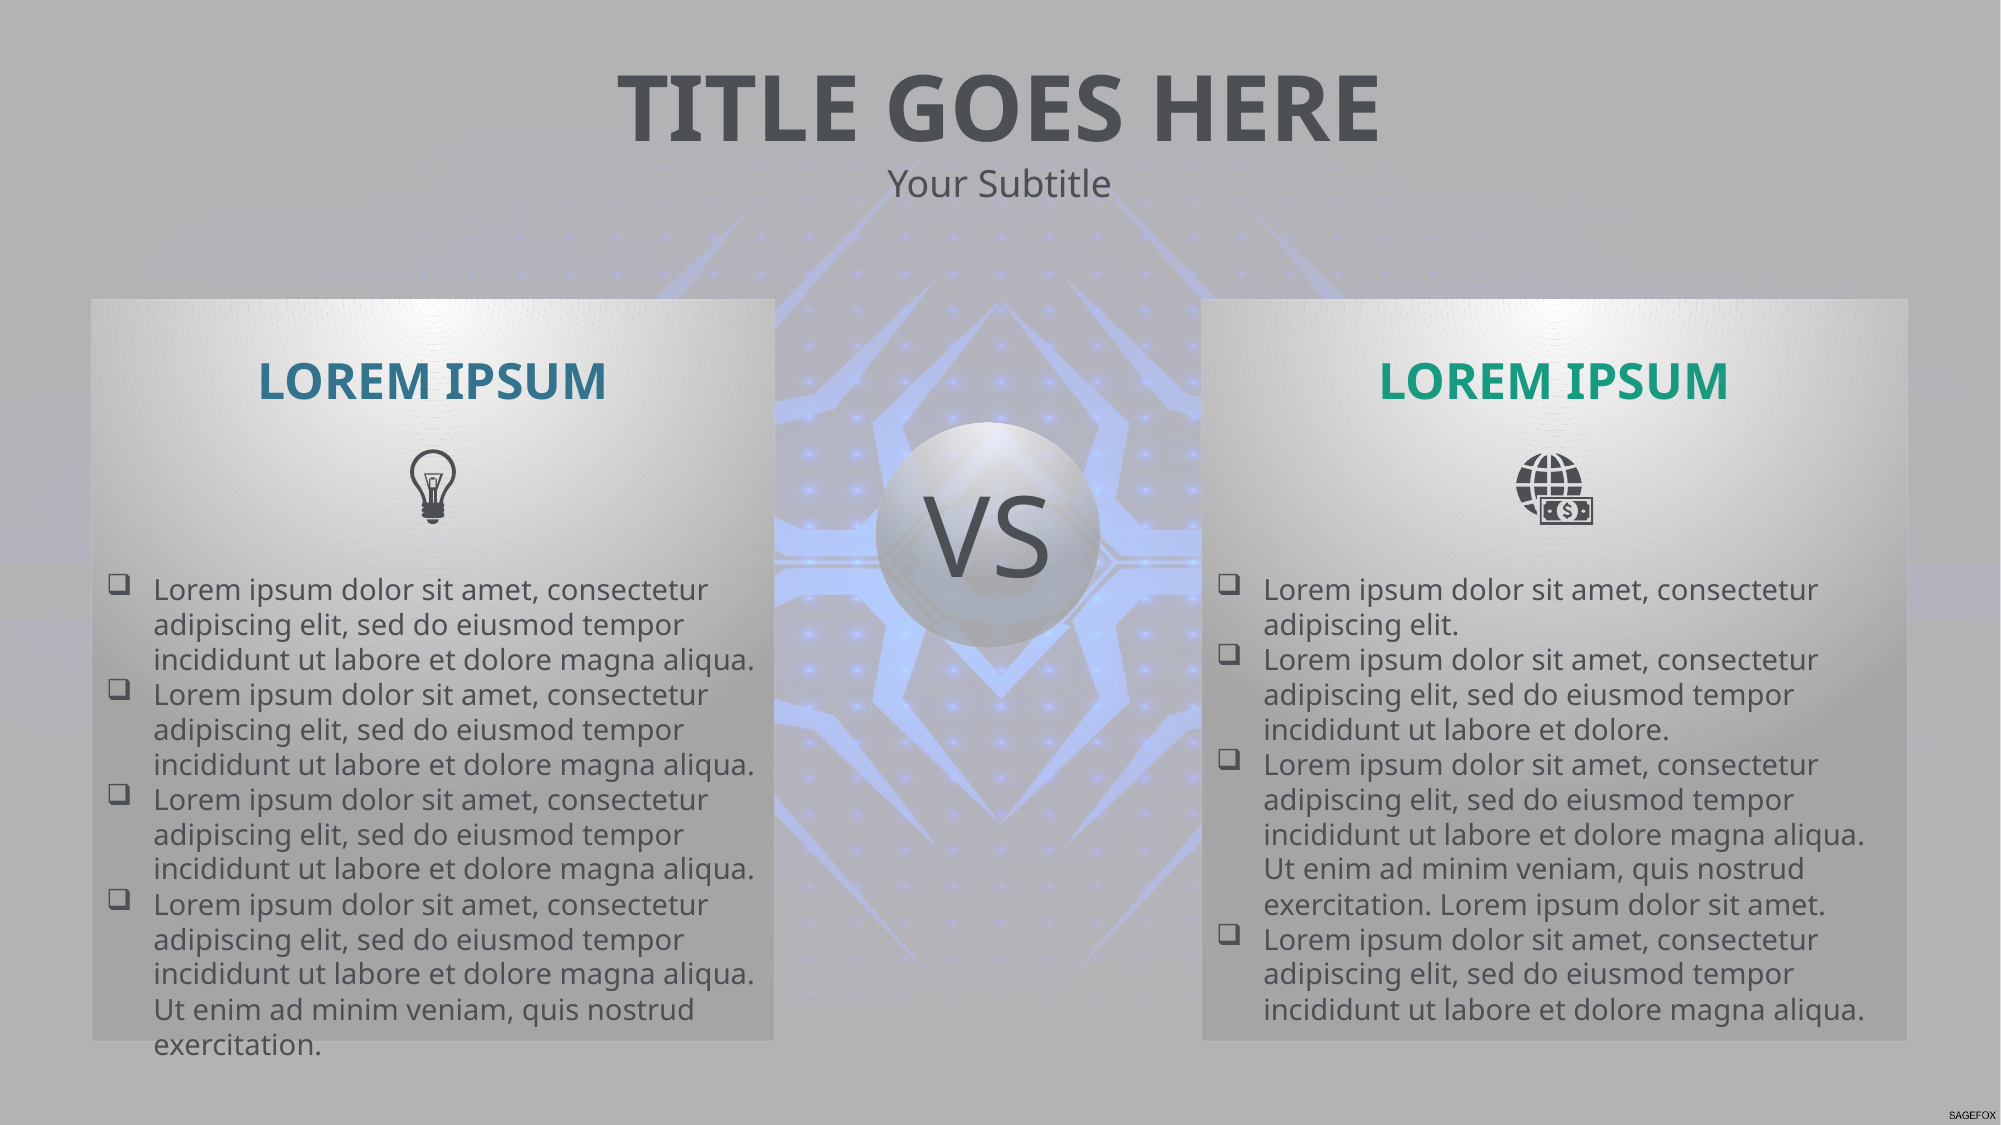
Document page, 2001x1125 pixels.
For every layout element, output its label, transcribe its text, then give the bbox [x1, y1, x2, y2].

text_box [91, 299, 775, 342]
text_box [1201, 299, 1909, 1042]
text_box LOREM IPSUM [1201, 342, 1908, 417]
text_box Lorem ipsum dolor sit amet, consectetur adipiscing elit. Lorem ipsum dolor sit amet, consectetur adipiscing elit, sed do eiusmod tempor incididunt ut labore et dolore. Lorem ipsum dolor sit amet, consectetur adipiscing elit, sed do eiusmod tempor incididunt ut labore et dolore magna aliqua. Ut enim ad minim veniam, quis nostrud exercitation. Lorem ipsum dolor sit amet. Lorem ipsum dolor sit amet, consectetur adipiscing elit, sed do eiusmod tempor incididunt ut labore et dolore magna aliqua. [1201, 538, 1908, 1034]
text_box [410, 449, 456, 525]
text_box [91, 417, 775, 538]
text_box [905, 421, 1071, 457]
text_box VS [838, 457, 1138, 612]
text_box TITLE GOES HERE Your Subtitle [548, 42, 1452, 212]
text_box Lorem ipsum dolor sit amet, consectetur adipiscing elit, sed do eiusmod tempor incididunt ut labore et dolore magna aliqua. Lorem ipsum dolor sit amet, consectetur adipiscing elit, sed do eiusmod tempor incididunt ut labore et dolore magna aliqua. Lorem ipsum dolor sit amet, consectetur adipiscing elit, sed do eiusmod tempor incididunt ut labore et dolore magna aliqua. Lorem ipsum dolor sit amet, consectetur adipiscing elit, sed do eiusmod tempor incididunt ut labore et dolore magna aliqua. Ut enim ad minim veniam, quis nostrud exercitation. [91, 538, 775, 1069]
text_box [0, 0, 2000, 1125]
picture [1925, 0, 2001, 1125]
text_box LOREM IPSUM [91, 342, 775, 417]
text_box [1516, 453, 1594, 525]
text_box [904, 612, 1072, 649]
